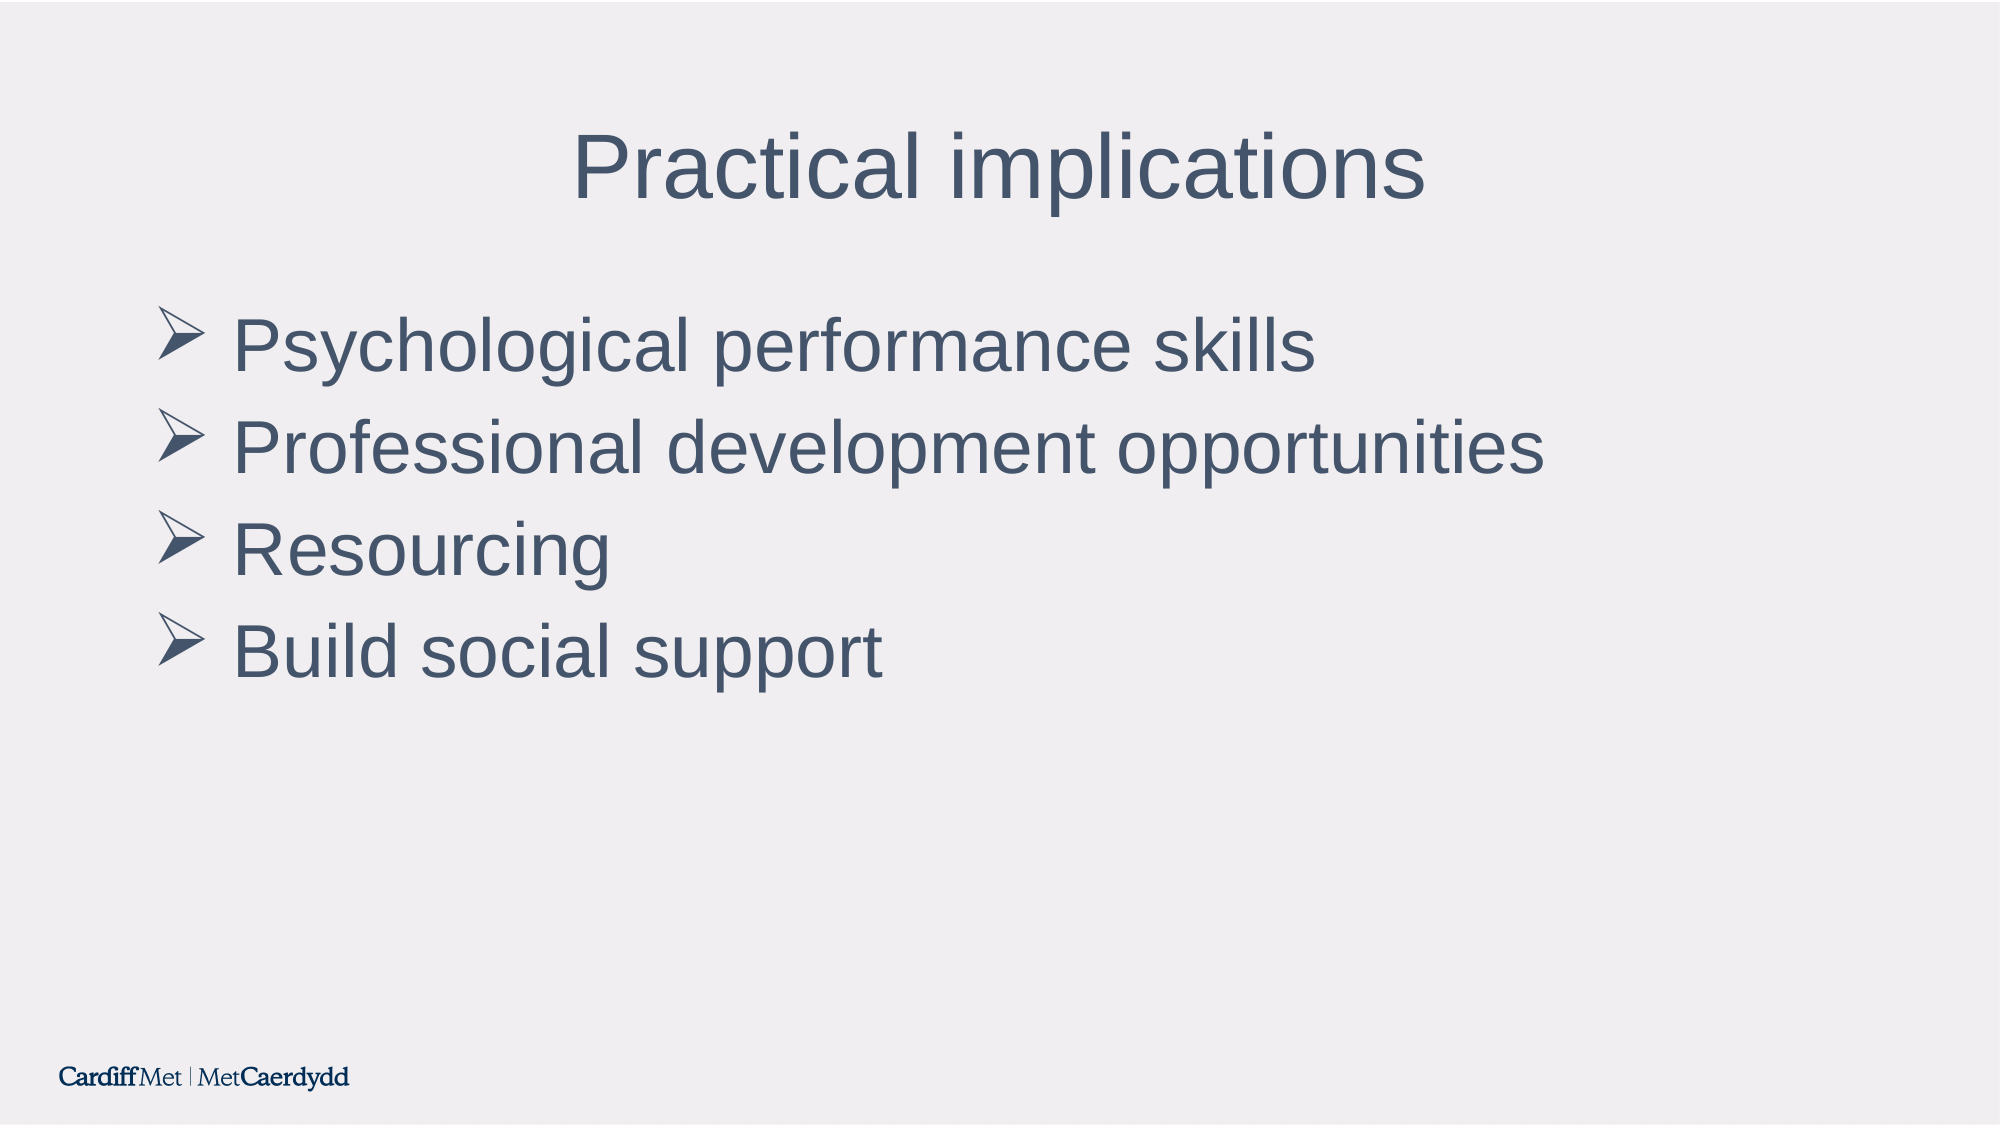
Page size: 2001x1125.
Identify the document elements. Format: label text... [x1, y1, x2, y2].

list Psychological performance skills Professional development opportunities Resourcing Build social support [137, 299, 1863, 1014]
picture [0, 2, 2000, 1125]
title Practical implications [137, 59, 1863, 278]
